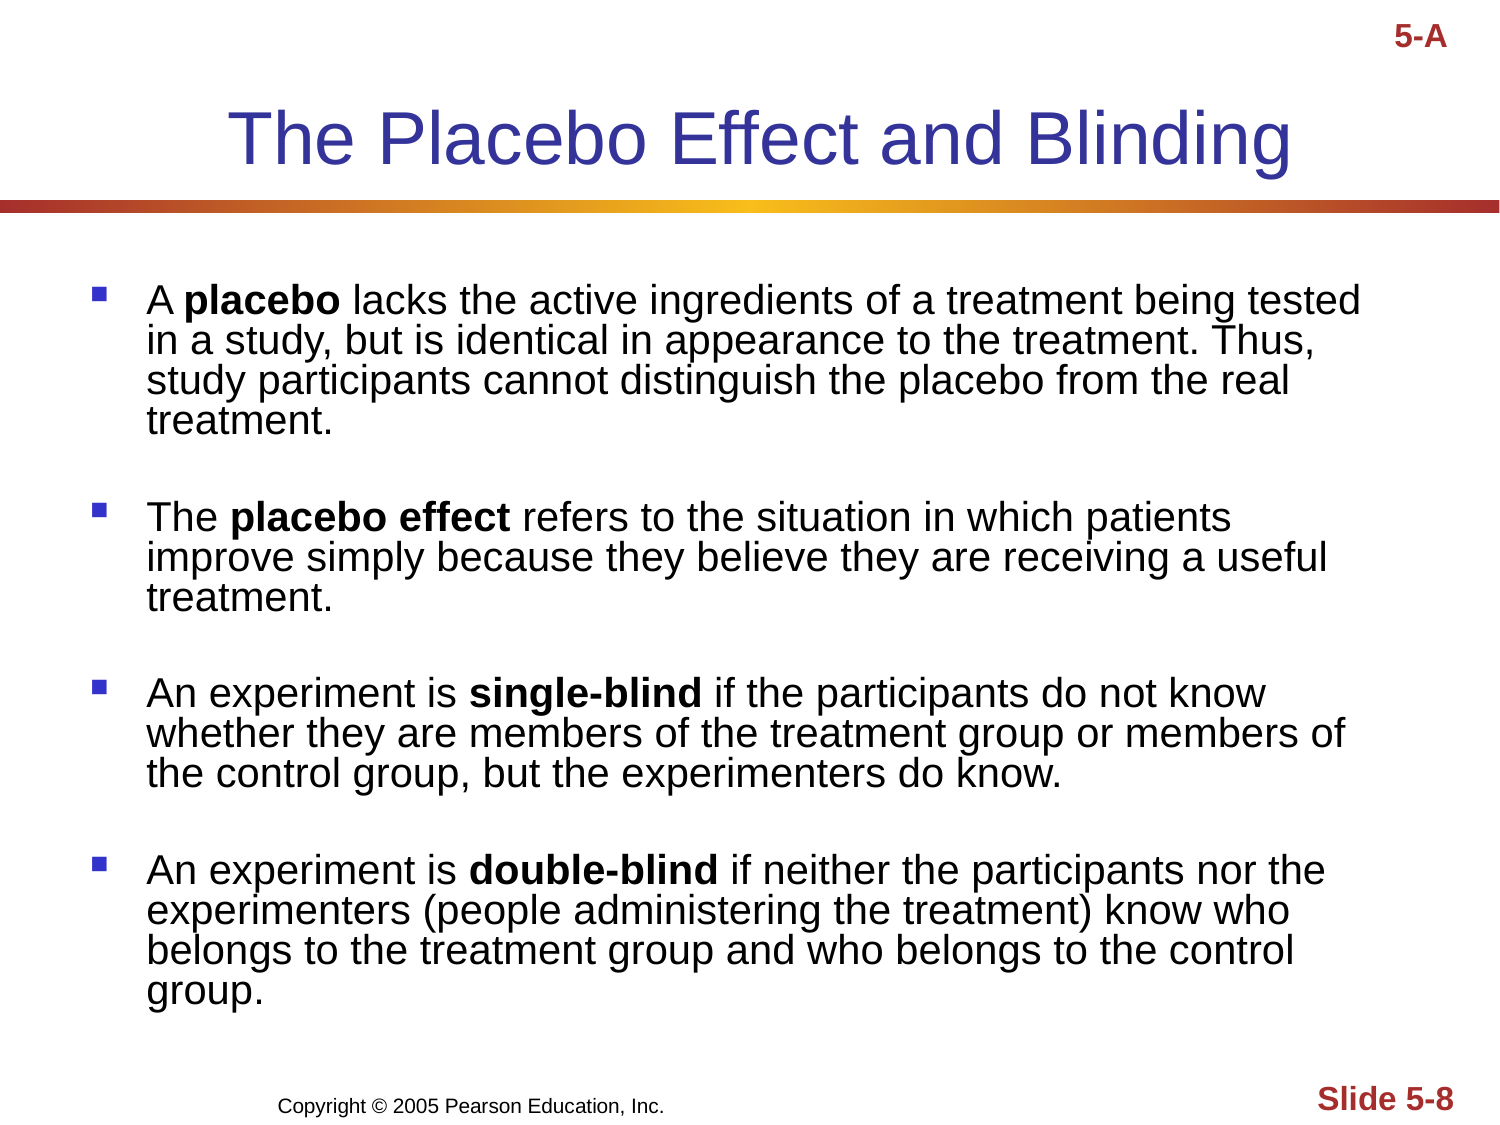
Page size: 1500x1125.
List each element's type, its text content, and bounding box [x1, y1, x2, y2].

text_box 5-A [1287, 7, 1463, 62]
slide_number Slide 5-8 [1156, 1050, 1469, 1125]
title The Placebo Effect and Blinding [212, 24, 1375, 188]
list A placebo lacks the active ingredients of a treatment being tested in a study, but is identical in appearance to the treatment. Thus, study participants cannot distinguish the placebo from the real treatment. The placebo effect refers to the situation in which patients improve simply because they believe they are receiving a useful treatment. An experiment is single-blind if the participants do not know whether they are members of the treatment group or members of the control group, but the experimenters do know. An experiment is double-blind if neither the participants nor the experimenters (people administering the treatment) know who belongs to the treatment group and who belongs to the control group. [75, 275, 1461, 1025]
footer Copyright © 2005 Pearson Education, Inc. [262, 1050, 775, 1125]
